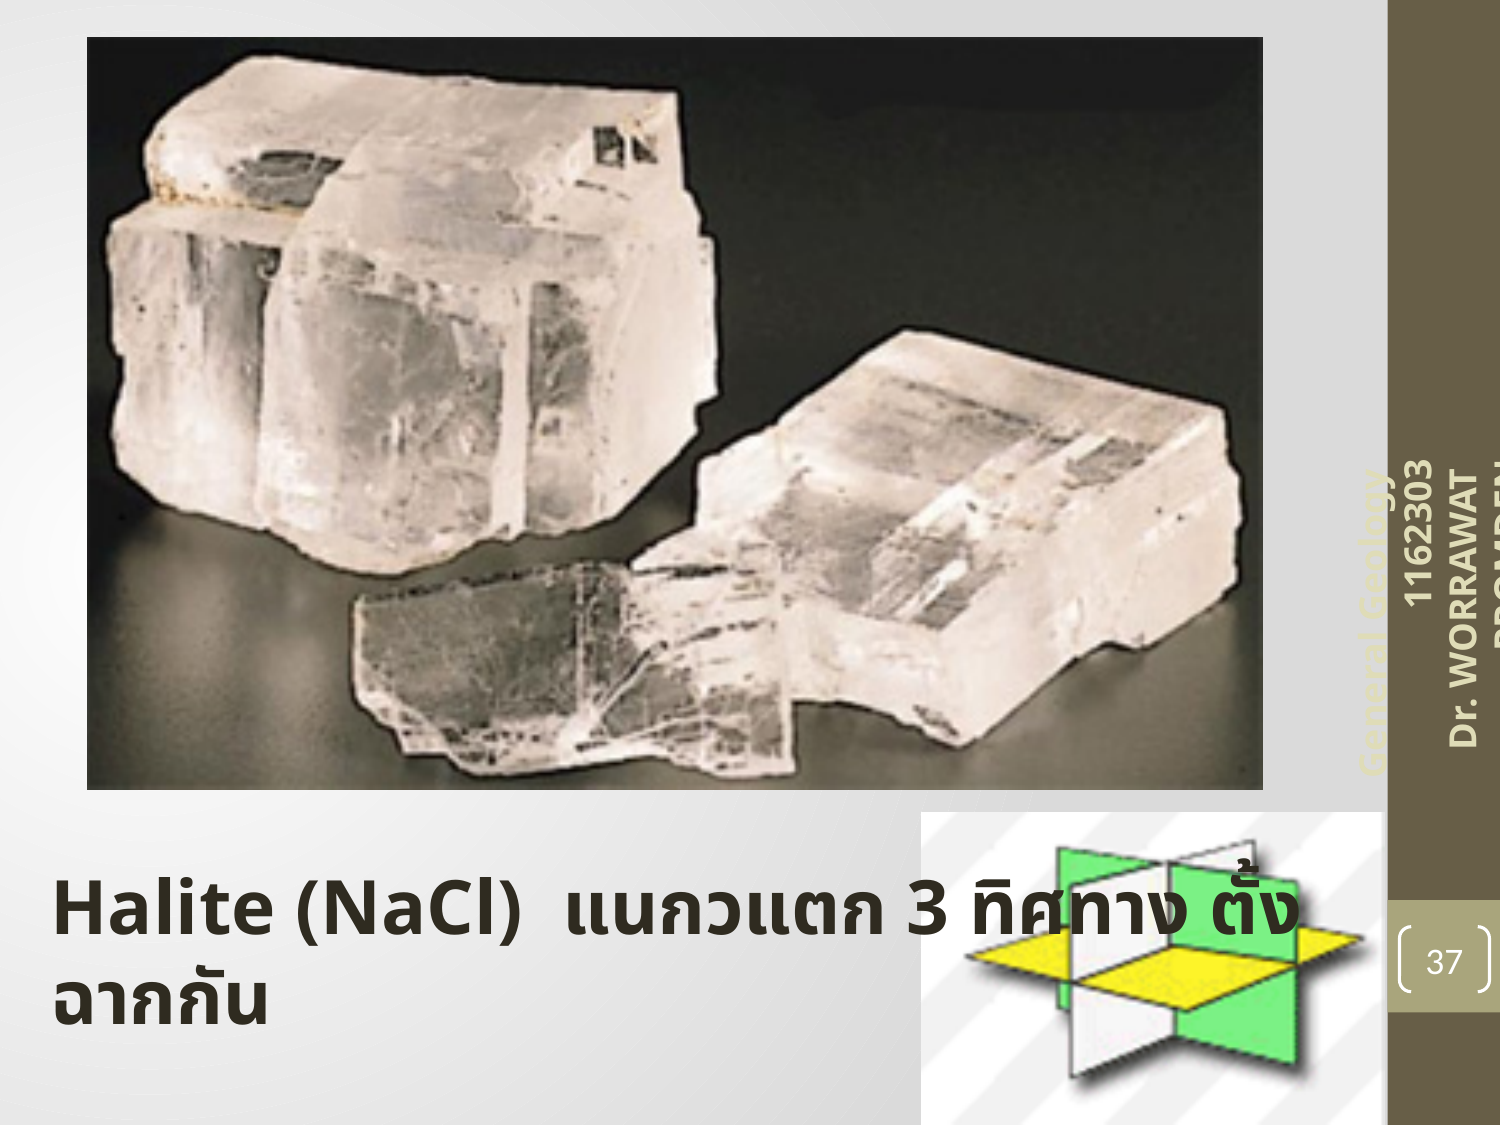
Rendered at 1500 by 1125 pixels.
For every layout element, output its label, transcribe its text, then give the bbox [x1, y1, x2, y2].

text_box Halite (NaCl) แนกวแตก 3 ทิศทาง ตั้งฉากกัน [35, 851, 918, 1047]
picture [921, 811, 1385, 1125]
slide_number 37 [1397, 925, 1492, 994]
picture [86, 36, 1264, 790]
footer General Geology 1162303 Dr. WORRAWAT PROMDEN [1408, 444, 1469, 889]
